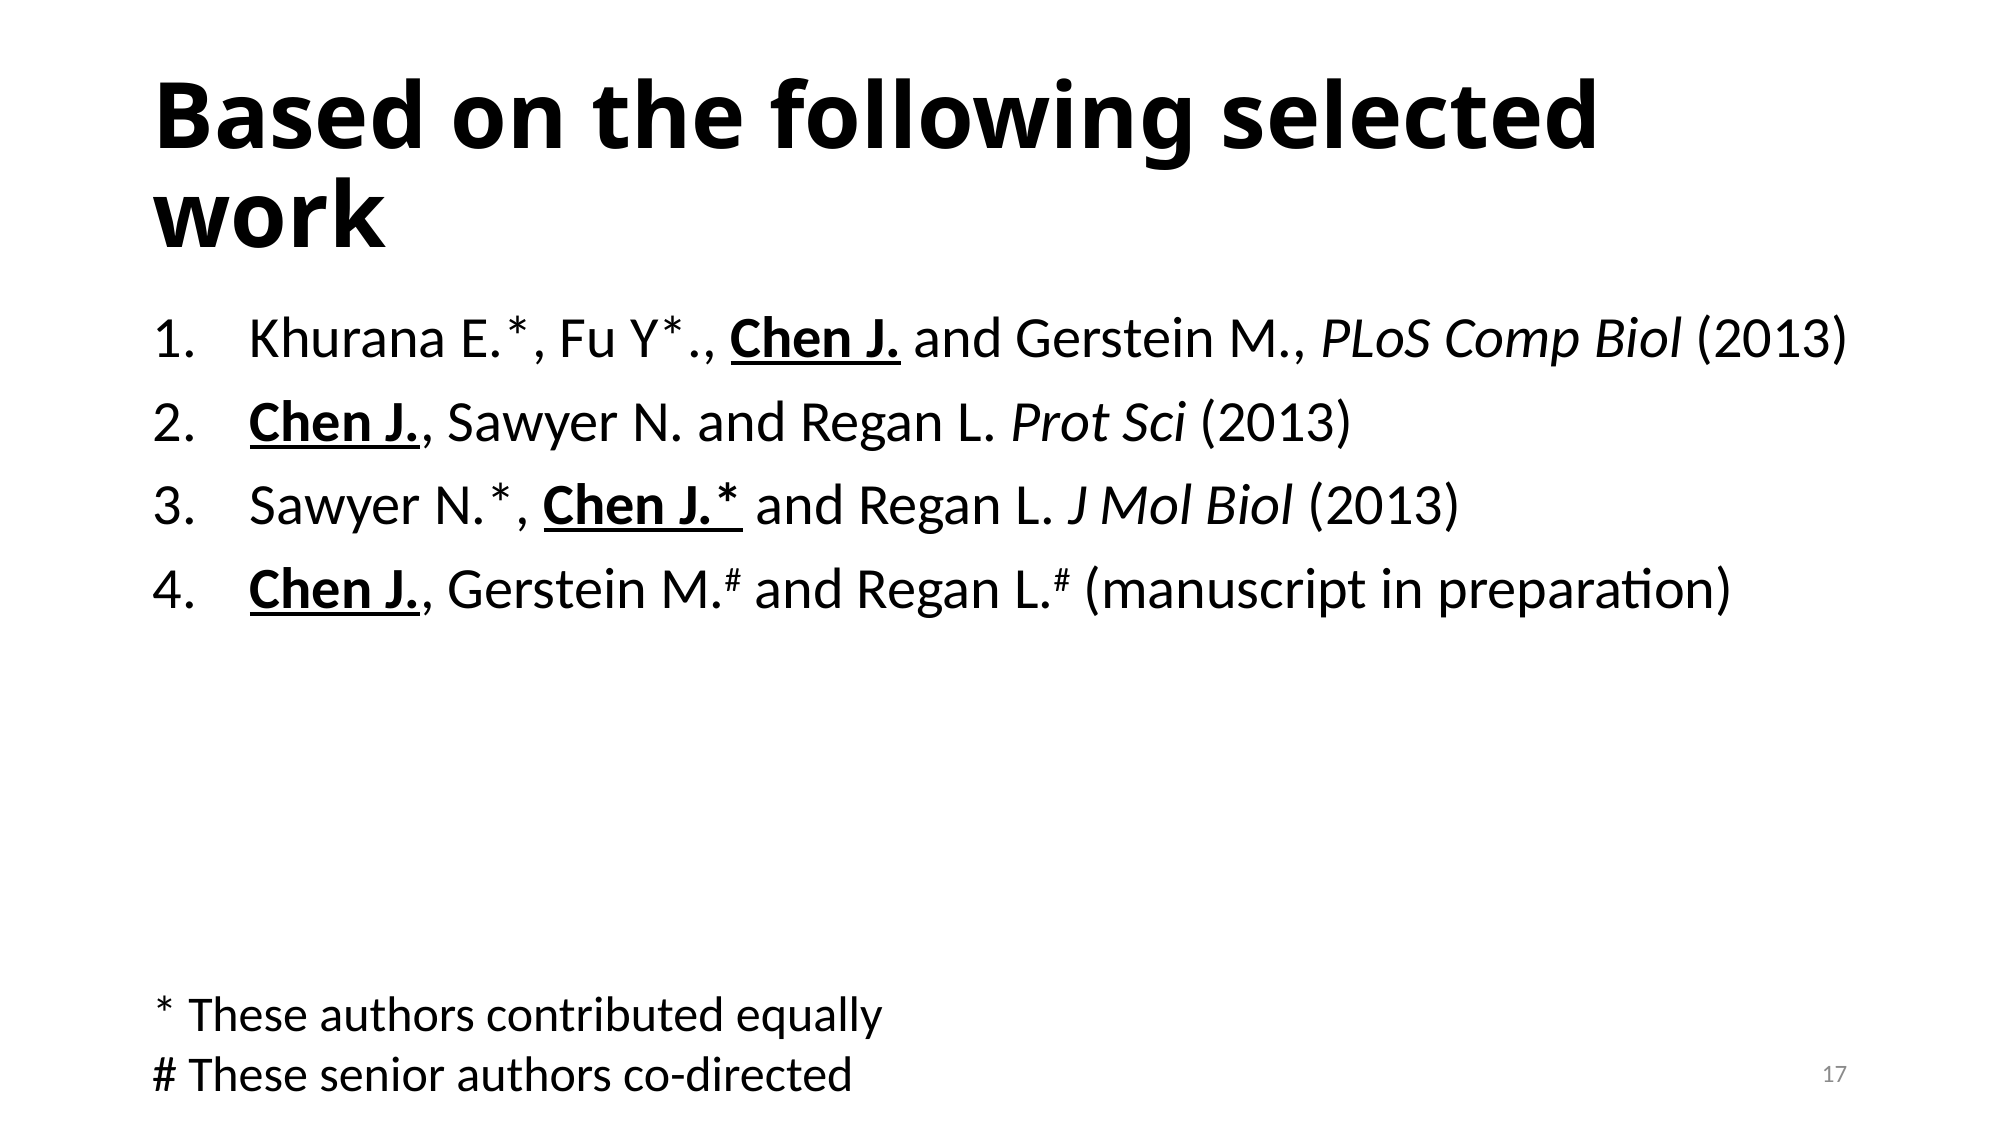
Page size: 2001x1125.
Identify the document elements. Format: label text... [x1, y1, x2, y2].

text_box * These authors contributed equally # These senior authors co-directed [137, 974, 1161, 1110]
list Khurana E.*, Fu Y*., Chen J. and Gerstein M., PLoS Comp Biol (2013) Chen J., Sawyer N. and Regan L. Prot Sci (2013) Sawyer N.*, Chen J.* and Regan L. J Mol Biol (2013) Chen J., Gerstein M.# and Regan L.# (manuscript in preparation) [137, 299, 1940, 1014]
title Based on the following selected work [137, 59, 1863, 278]
slide_number 17 [1412, 1042, 1863, 1103]
